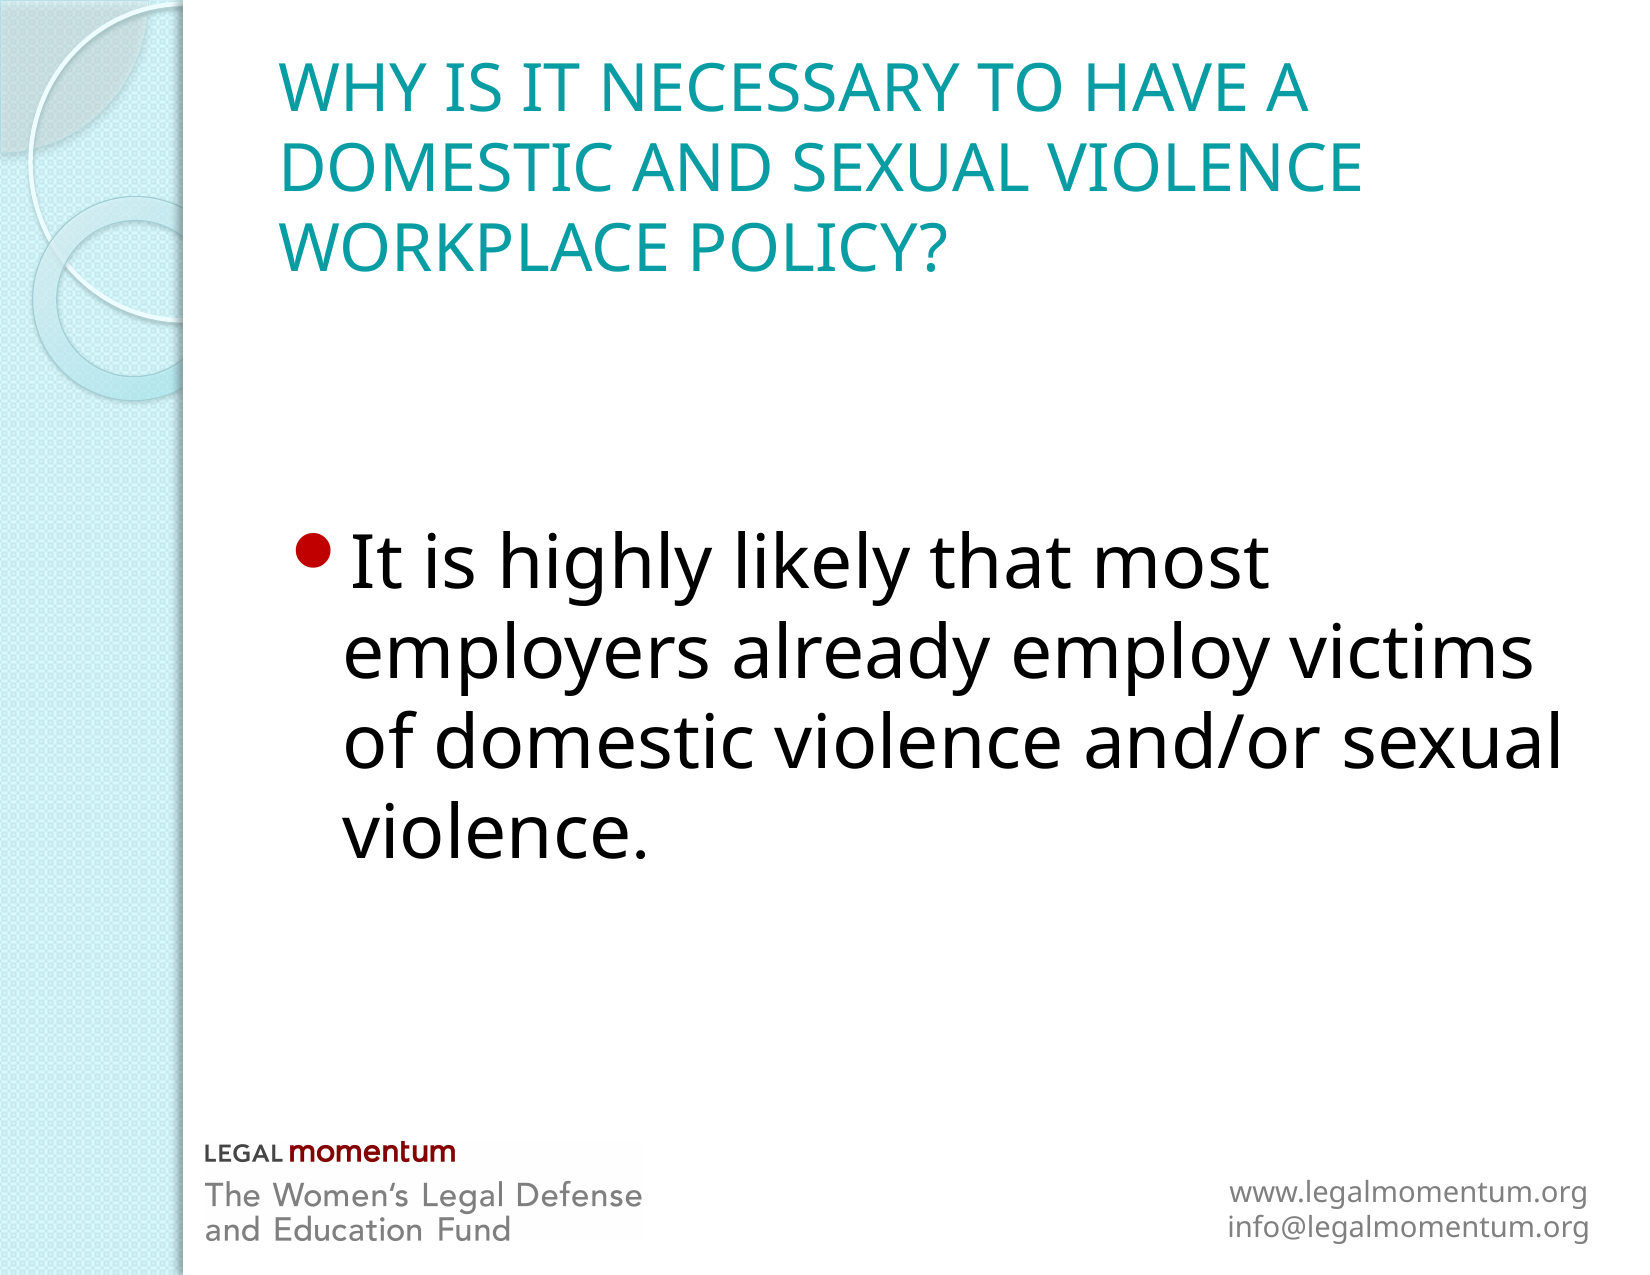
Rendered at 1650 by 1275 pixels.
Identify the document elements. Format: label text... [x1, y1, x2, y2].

picture [204, 1140, 642, 1241]
list It is highly likely that most employers already employ victims of domestic violence and/or sexual violence. [259, 401, 1613, 1120]
title WHY IS IT NECESSARY TO HAVE A DOMESTIC AND SEXUAL VIOLENCE WORKPLACE POLICY? [261, 34, 1615, 296]
text_box www.legalmomentum.org info@legalmomentum.org [1196, 1166, 1622, 1251]
